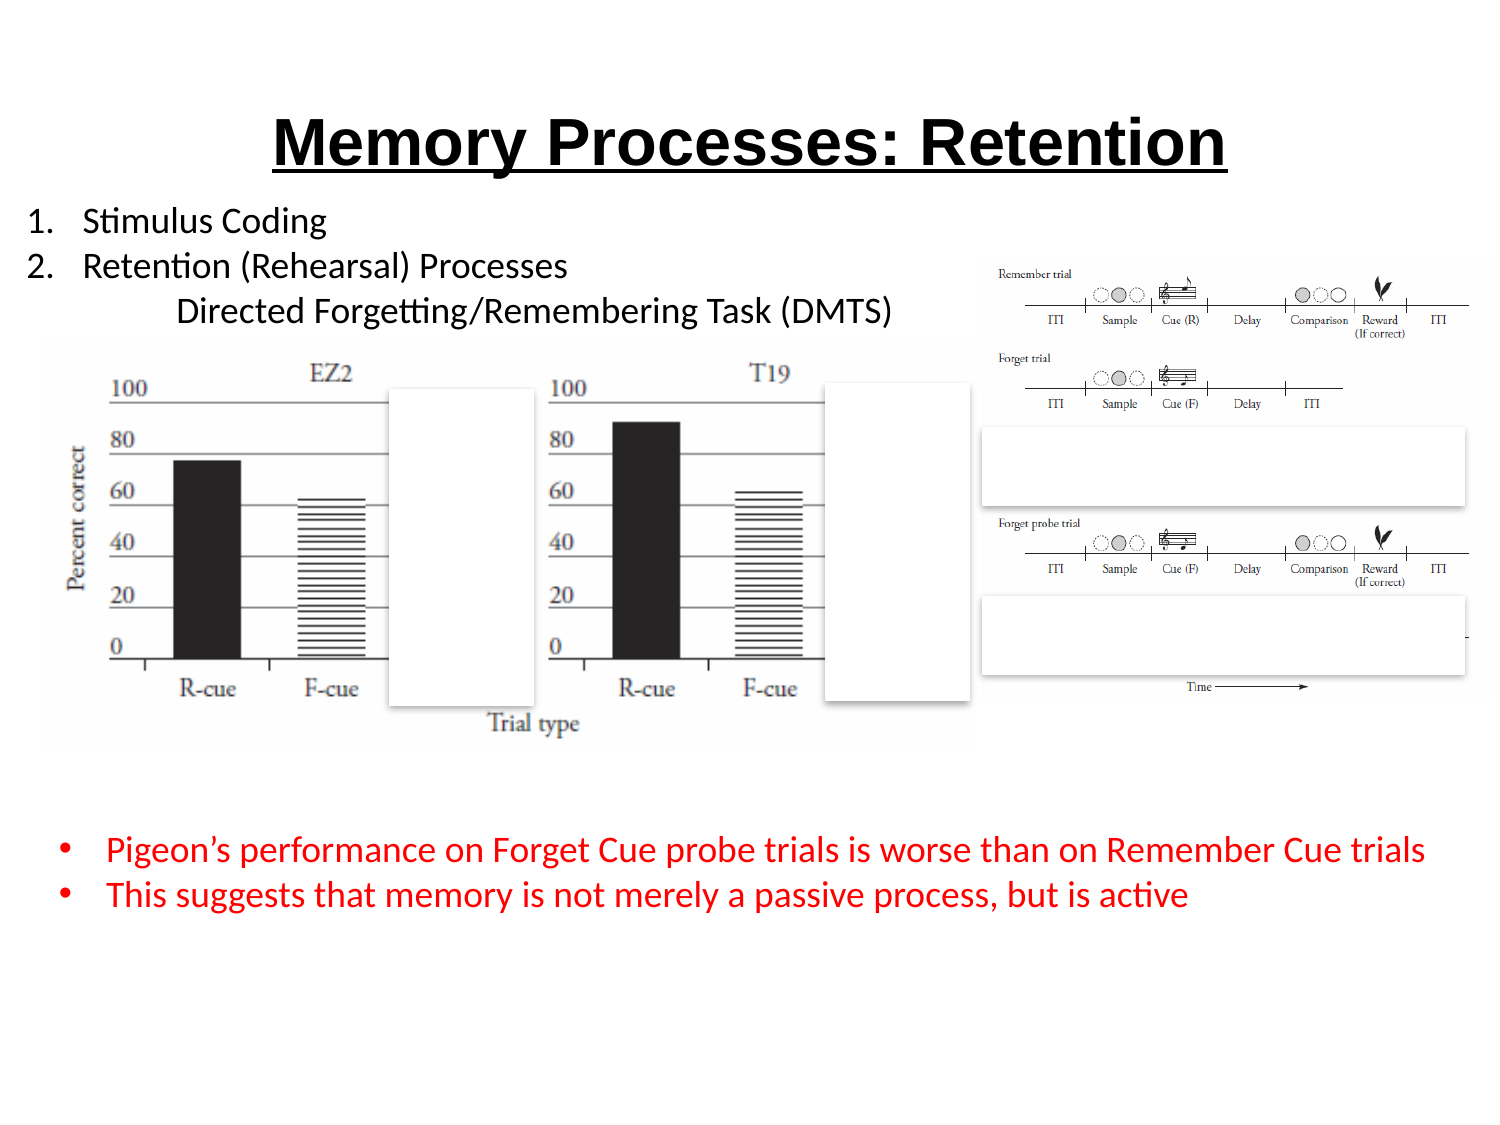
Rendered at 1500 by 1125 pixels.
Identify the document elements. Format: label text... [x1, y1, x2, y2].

text_box Stimulus Coding Retention (Rehearsal) Processes Directed Forgetting/Remembering Task (DMTS) [11, 188, 909, 339]
title Memory Processes: Retention [75, 45, 1425, 233]
picture [41, 339, 977, 748]
text_box Pigeon’s performance on Forget Cue probe trials is worse than on Remember Cue trials This suggests that memory is not merely a passive process, but is active [44, 817, 1443, 923]
picture [981, 259, 1490, 701]
